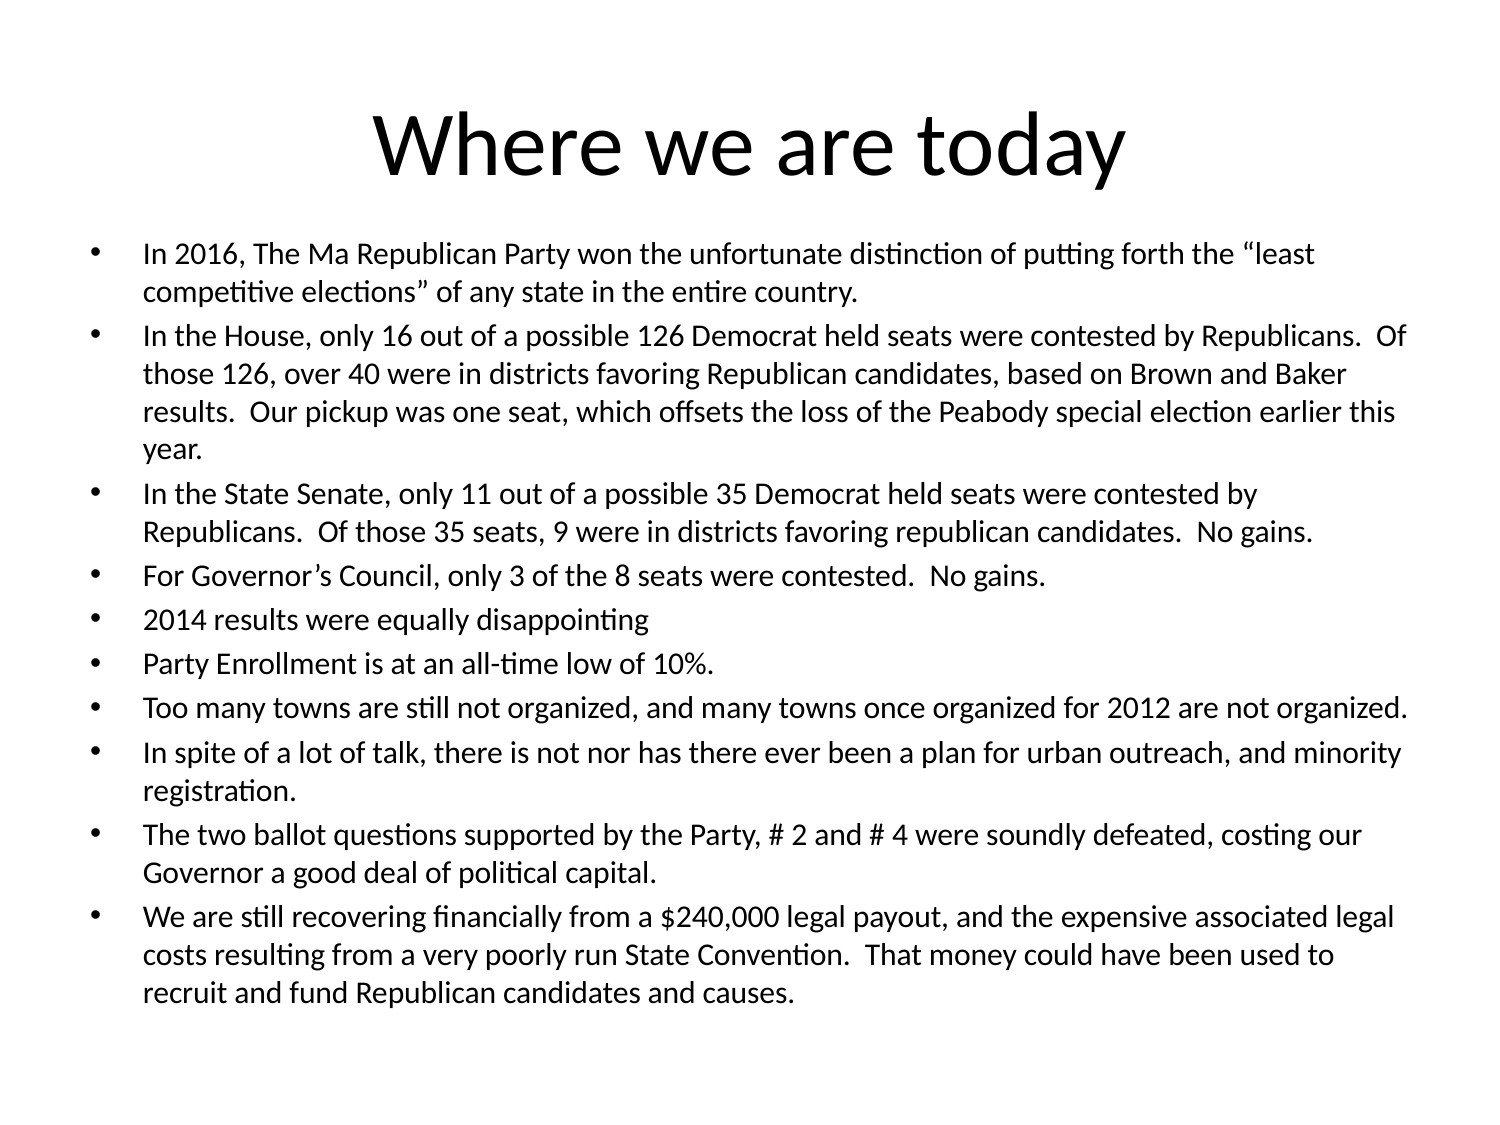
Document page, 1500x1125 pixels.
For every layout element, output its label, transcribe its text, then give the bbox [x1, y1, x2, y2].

title Where we are today [75, 45, 1425, 224]
list In 2016, The Ma Republican Party won the unfortunate distinction of putting forth the “least competitive elections” of any state in the entire country. In the House, only 16 out of a possible 126 Democrat held seats were contested by Republicans. Of those 126, over 40 were in districts favoring Republican candidates, based on Brown and Baker results. Our pickup was one seat, which offsets the loss of the Peabody special election earlier this year. In the State Senate, only 11 out of a possible 35 Democrat held seats were contested by Republicans. Of those 35 seats, 9 were in districts favoring republican candidates. No gains. For Governor’s Council, only 3 of the 8 seats were contested. No gains. 2014 results were equally disappointing Party Enrollment is at an all-time low of 10%. Too many towns are still not organized, and many towns once organized for 2012 are not organized. In spite of a lot of talk, there is not nor has there ever been a plan for urban outreach, and minority registration. The two ballot questions supported by the Party, # 2 and # 4 were soundly defeated, costing our Governor a good deal of political capital. We are still recovering financially from a $240,000 legal payout, and the expensive associated legal costs resulting from a very poorly run State Convention. That money could have been used to recruit and fund Republican candidates and causes. [75, 224, 1438, 1063]
